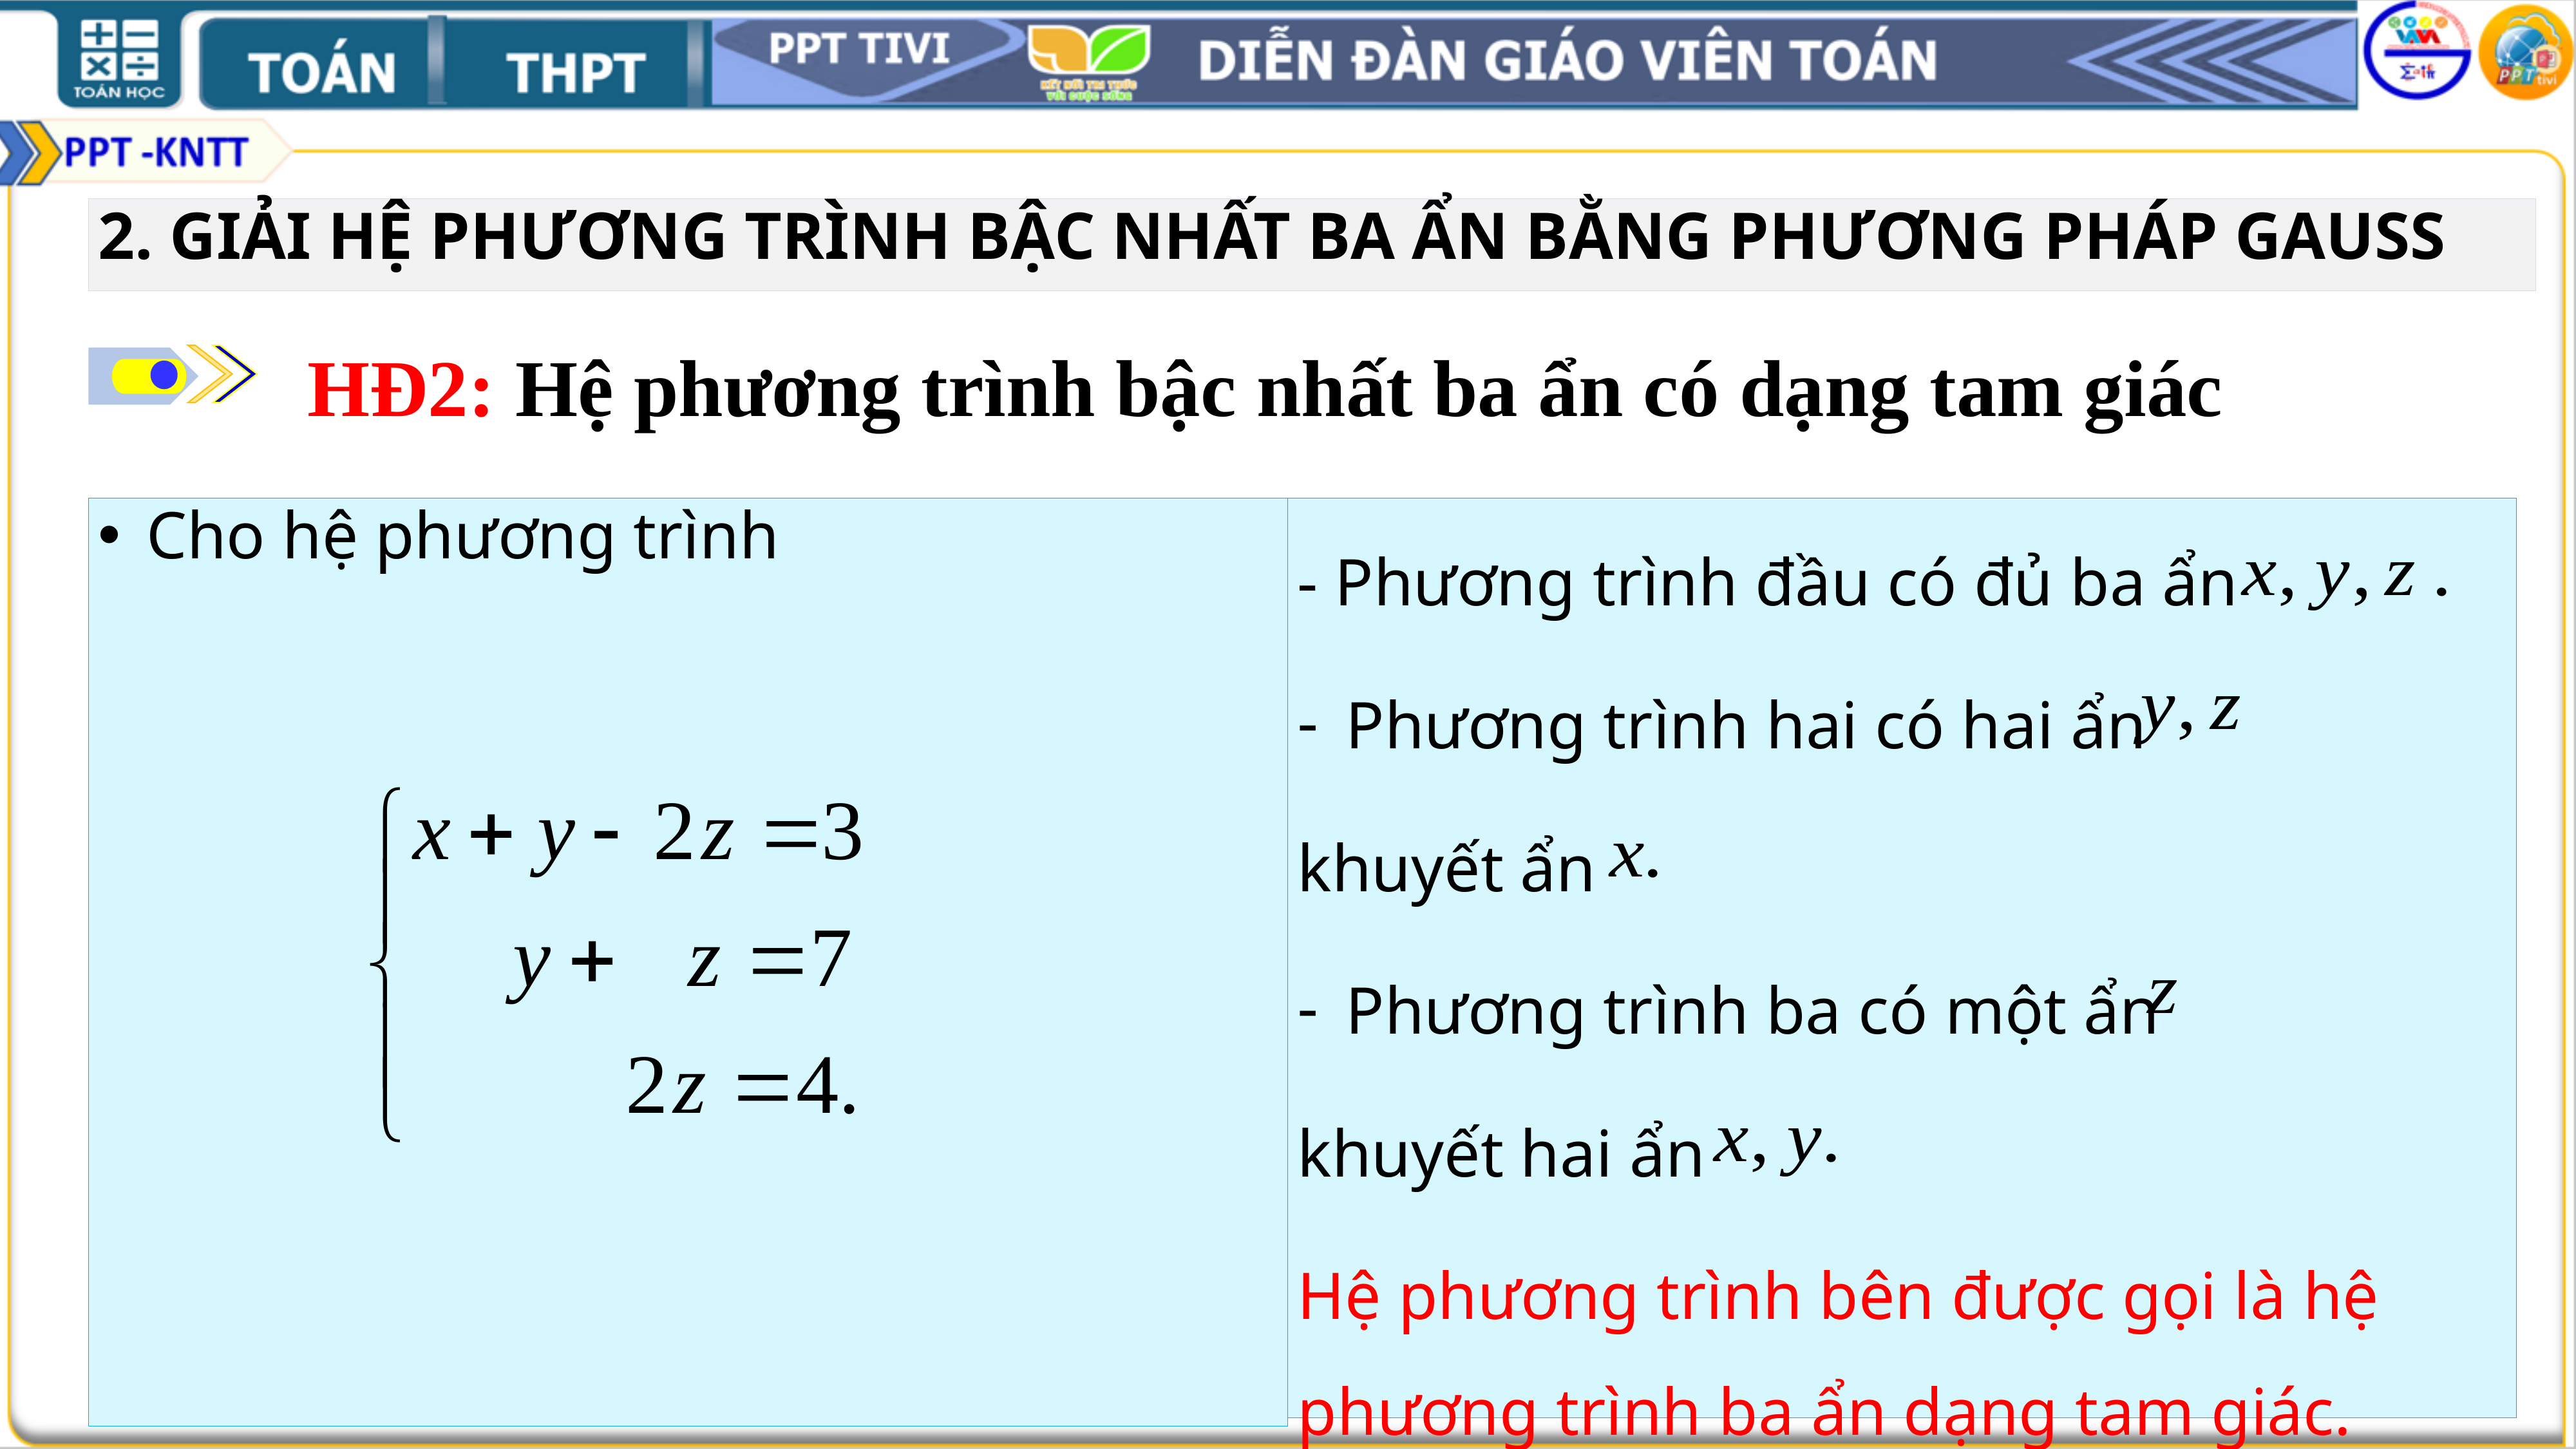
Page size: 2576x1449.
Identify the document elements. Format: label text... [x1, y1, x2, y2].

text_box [2226, 547, 2463, 625]
text_box Cho hệ phương trình [88, 498, 1288, 1426]
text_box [1593, 829, 1673, 895]
text_box - Phương trình đầu có đủ ba ẩn Phương trình hai có hai ẩn khuyết ẩn Phương trình ba có một ẩn khuyết hai ẩn Hệ phương trình bên được gọi là hệ phương trình ba ẩn dạng tam giác. [1287, 498, 2517, 724]
text_box - Phương trình đầu có đủ ba ẩn Phương trình hai có hai ẩn khuyết ẩn Phương trình ba có một ẩn khuyết hai ẩn Hệ phương trình bên được gọi là hệ phương trình ba ẩn dạng tam giác. [1287, 730, 2517, 1418]
text_box [298, 724, 2121, 730]
picture [0, 0, 2576, 1449]
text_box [2121, 681, 2279, 759]
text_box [2132, 965, 2198, 1026]
text_box [2279, 724, 2576, 730]
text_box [88, 324, 2576, 460]
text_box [1698, 1113, 1850, 1191]
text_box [351, 768, 879, 1162]
text_box 2. GIẢI HỆ PHƯƠNG TRÌNH BẬC NHẤT BA ẨN BẰNG PHƯƠNG PHÁP GAUSS [88, 198, 2536, 291]
